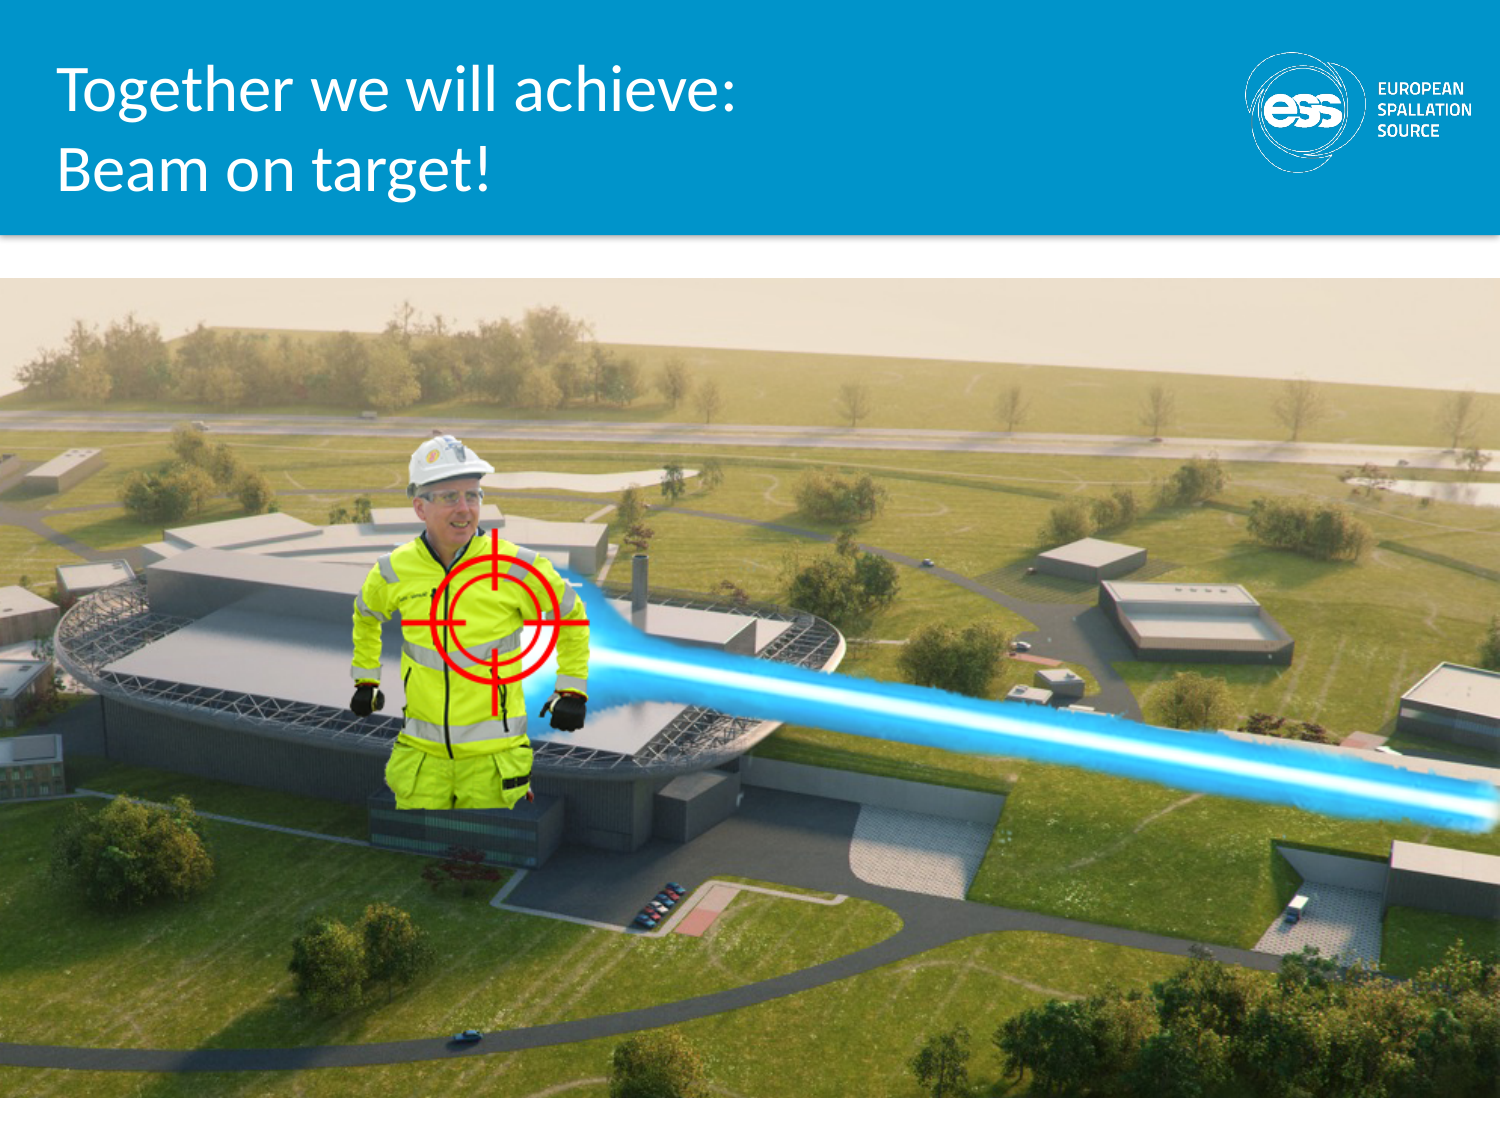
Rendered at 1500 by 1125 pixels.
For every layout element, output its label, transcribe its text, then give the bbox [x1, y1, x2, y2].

picture [1443, 86, 1450, 93]
title Together we will achieve: Beam on target! [41, 30, 1213, 219]
picture [1400, 83, 1407, 94]
picture [1432, 125, 1438, 136]
picture [1379, 83, 1385, 94]
picture [1264, 94, 1342, 127]
picture [1454, 83, 1458, 94]
picture [1423, 83, 1430, 94]
picture [1389, 104, 1393, 115]
picture [1436, 104, 1444, 115]
picture [0, 278, 1500, 1098]
picture [1398, 109, 1406, 115]
picture [1422, 125, 1428, 134]
picture [1418, 104, 1423, 115]
picture [1409, 104, 1415, 115]
